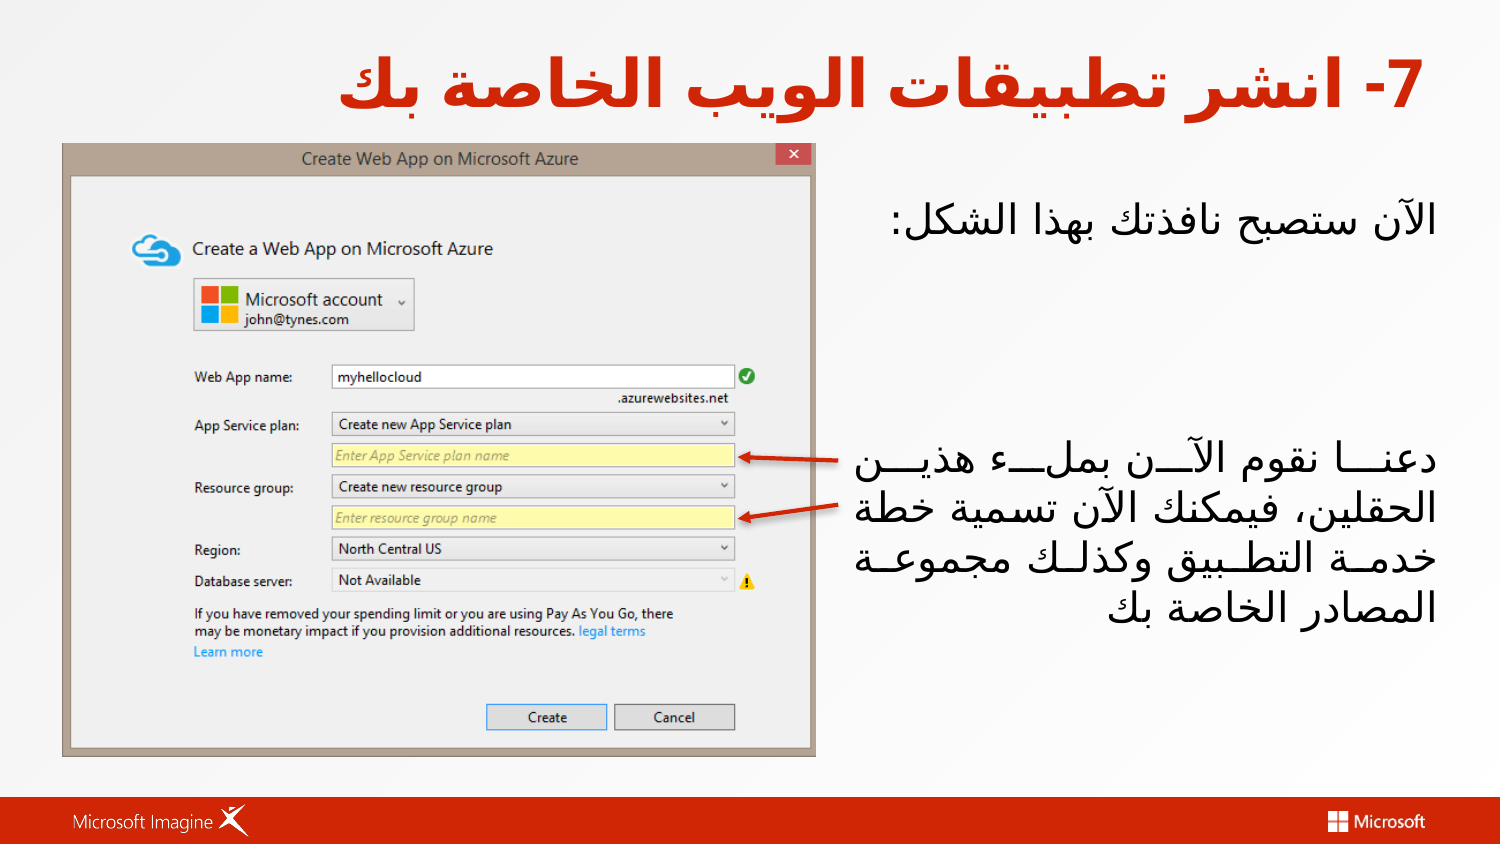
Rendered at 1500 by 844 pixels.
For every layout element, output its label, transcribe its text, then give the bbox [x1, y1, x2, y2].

picture [62, 143, 816, 757]
list الآن ستصبح نافذتك بهذا الشكل: دعنا نقوم الآن بملء هذين الحقلين، فيمكنك الآن تسمية خطة خدمة التطبيق وكذلك مجموعة المصادر الخاصة بك [838, 185, 1454, 681]
title 7- انشر تطبيقات الويب الخاصة بك [62, 33, 1440, 144]
picture [1328, 811, 1425, 832]
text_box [737, 456, 839, 461]
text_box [737, 504, 839, 520]
